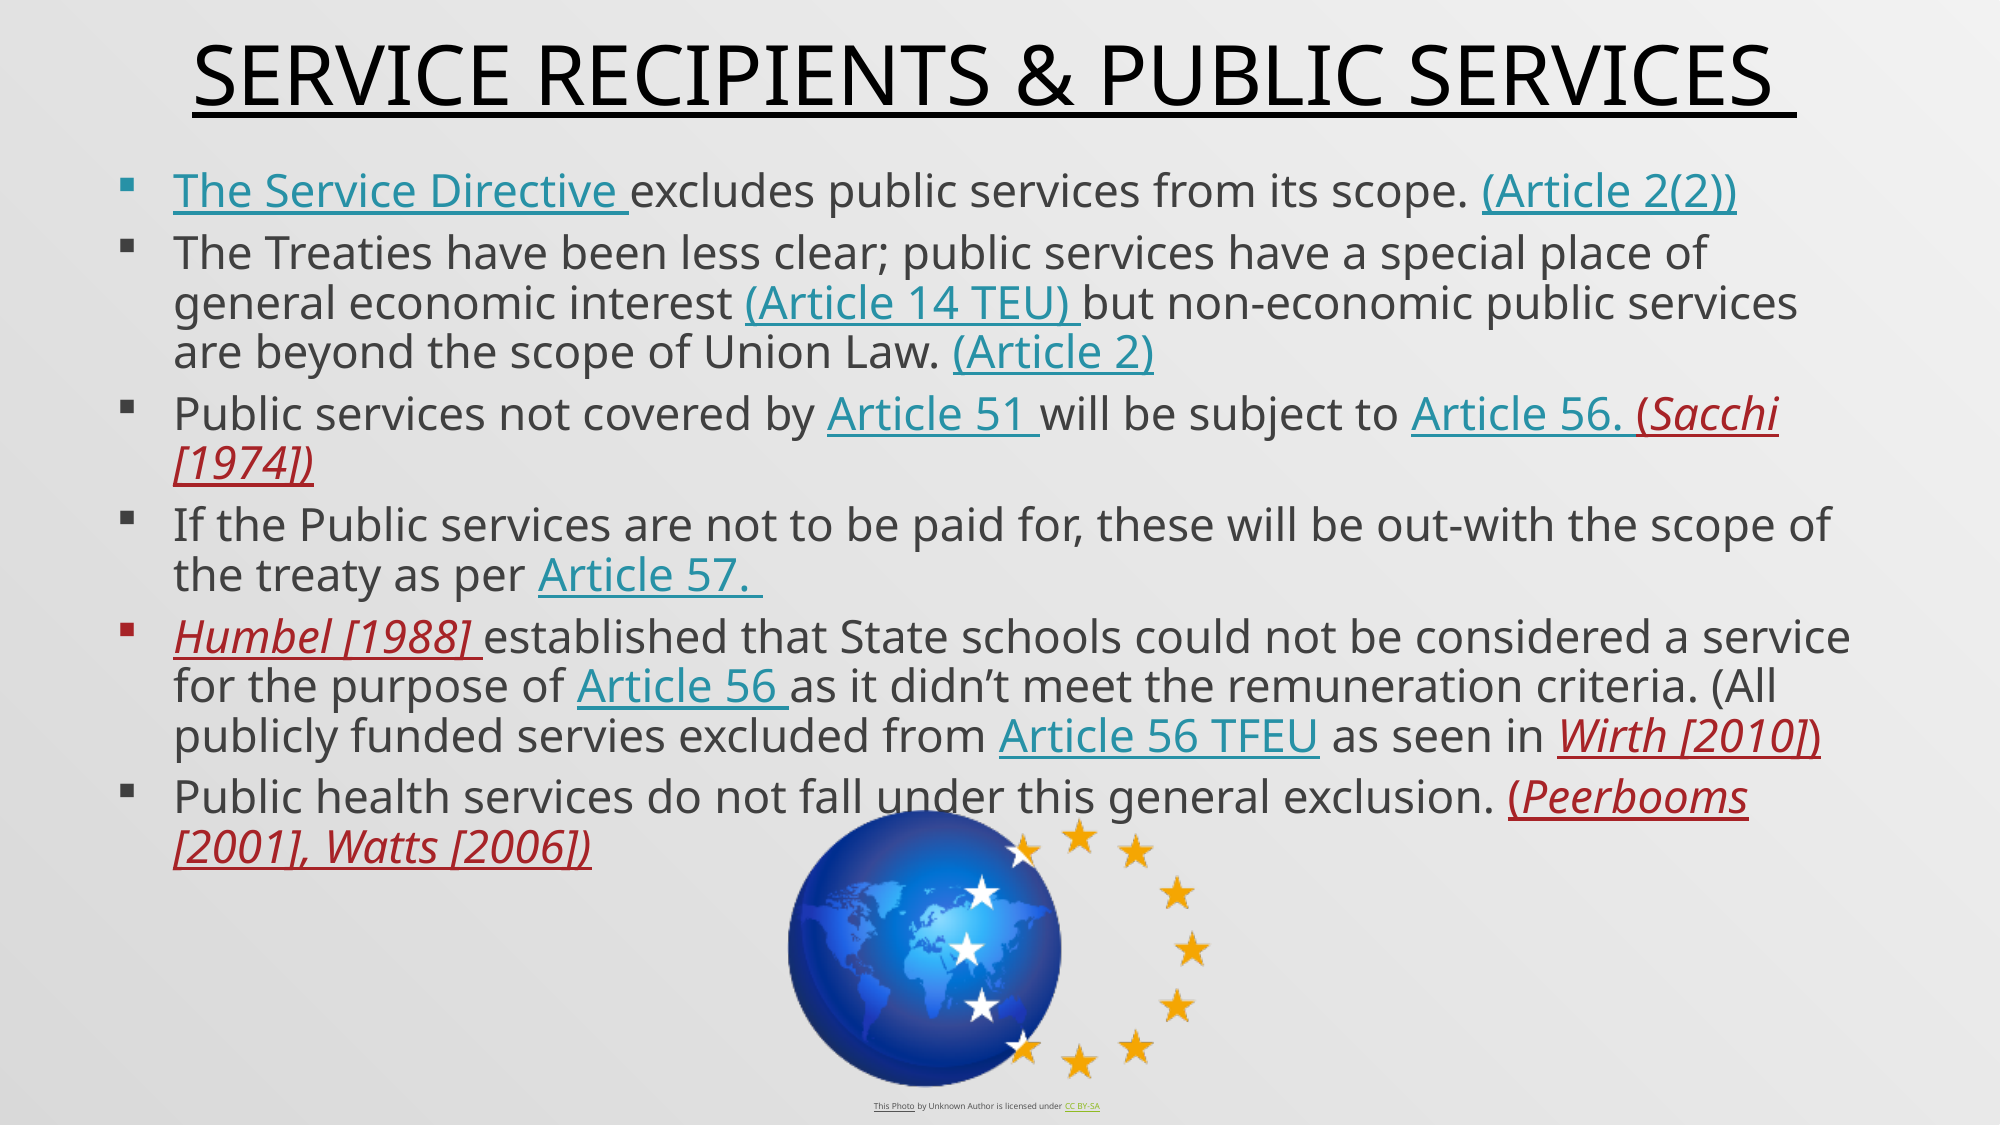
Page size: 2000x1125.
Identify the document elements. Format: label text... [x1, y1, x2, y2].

text_box SERVICE RECIPIENTS & PUBLIC SERVICES [0, 26, 1995, 131]
text_box This Photo by Unknown Author is licensed under CC BY-SA [859, 1094, 1284, 1121]
text_box The Service Directive excludes public services from its scope. (Article 2(2)) The Treaties have been less clear; public services have a special place of general economic interest (Article 14 TEU) but non-economic public services are beyond the scope of Union Law. (Article 2) Public services not covered by Article 51 will be subject to Article 56. (Sacchi [1974]) If the Public services are not to be paid for, these will be out-with the scope of the treaty as per Article 57. Humbel [1988] established that State schools could not be considered a service for the purpose of Article 56 as it didn’t meet the remuneration criteria. (All publicly funded servies excluded from Article 56 TFEU as seen in Wirth [2010]) Public health services do not fall under this general exclusion. (Peerbooms [2001], Watts [2006]) [101, 160, 1886, 943]
picture [787, 810, 1212, 1088]
